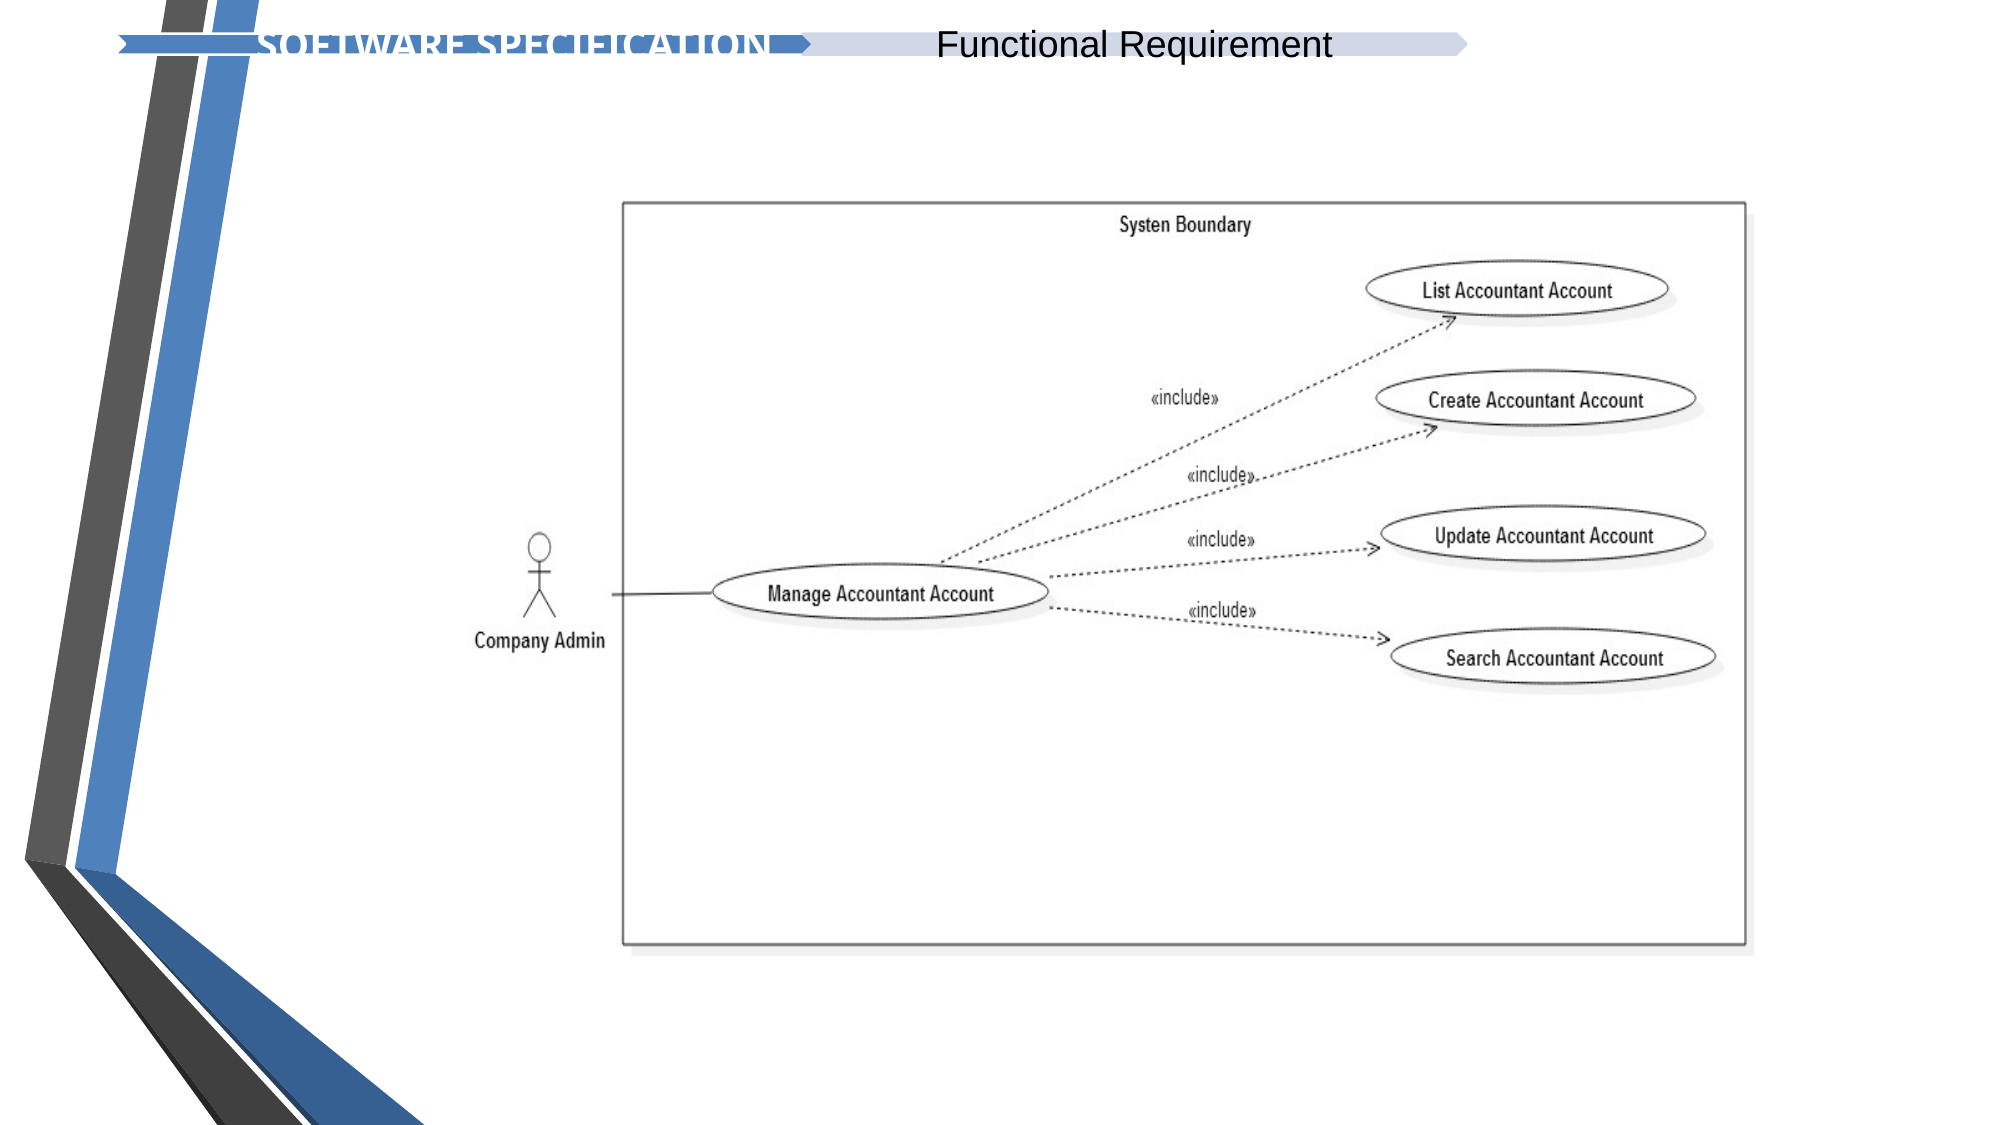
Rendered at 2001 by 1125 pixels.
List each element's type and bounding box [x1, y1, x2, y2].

text_box [114, 17, 1467, 71]
list [455, 187, 1759, 961]
